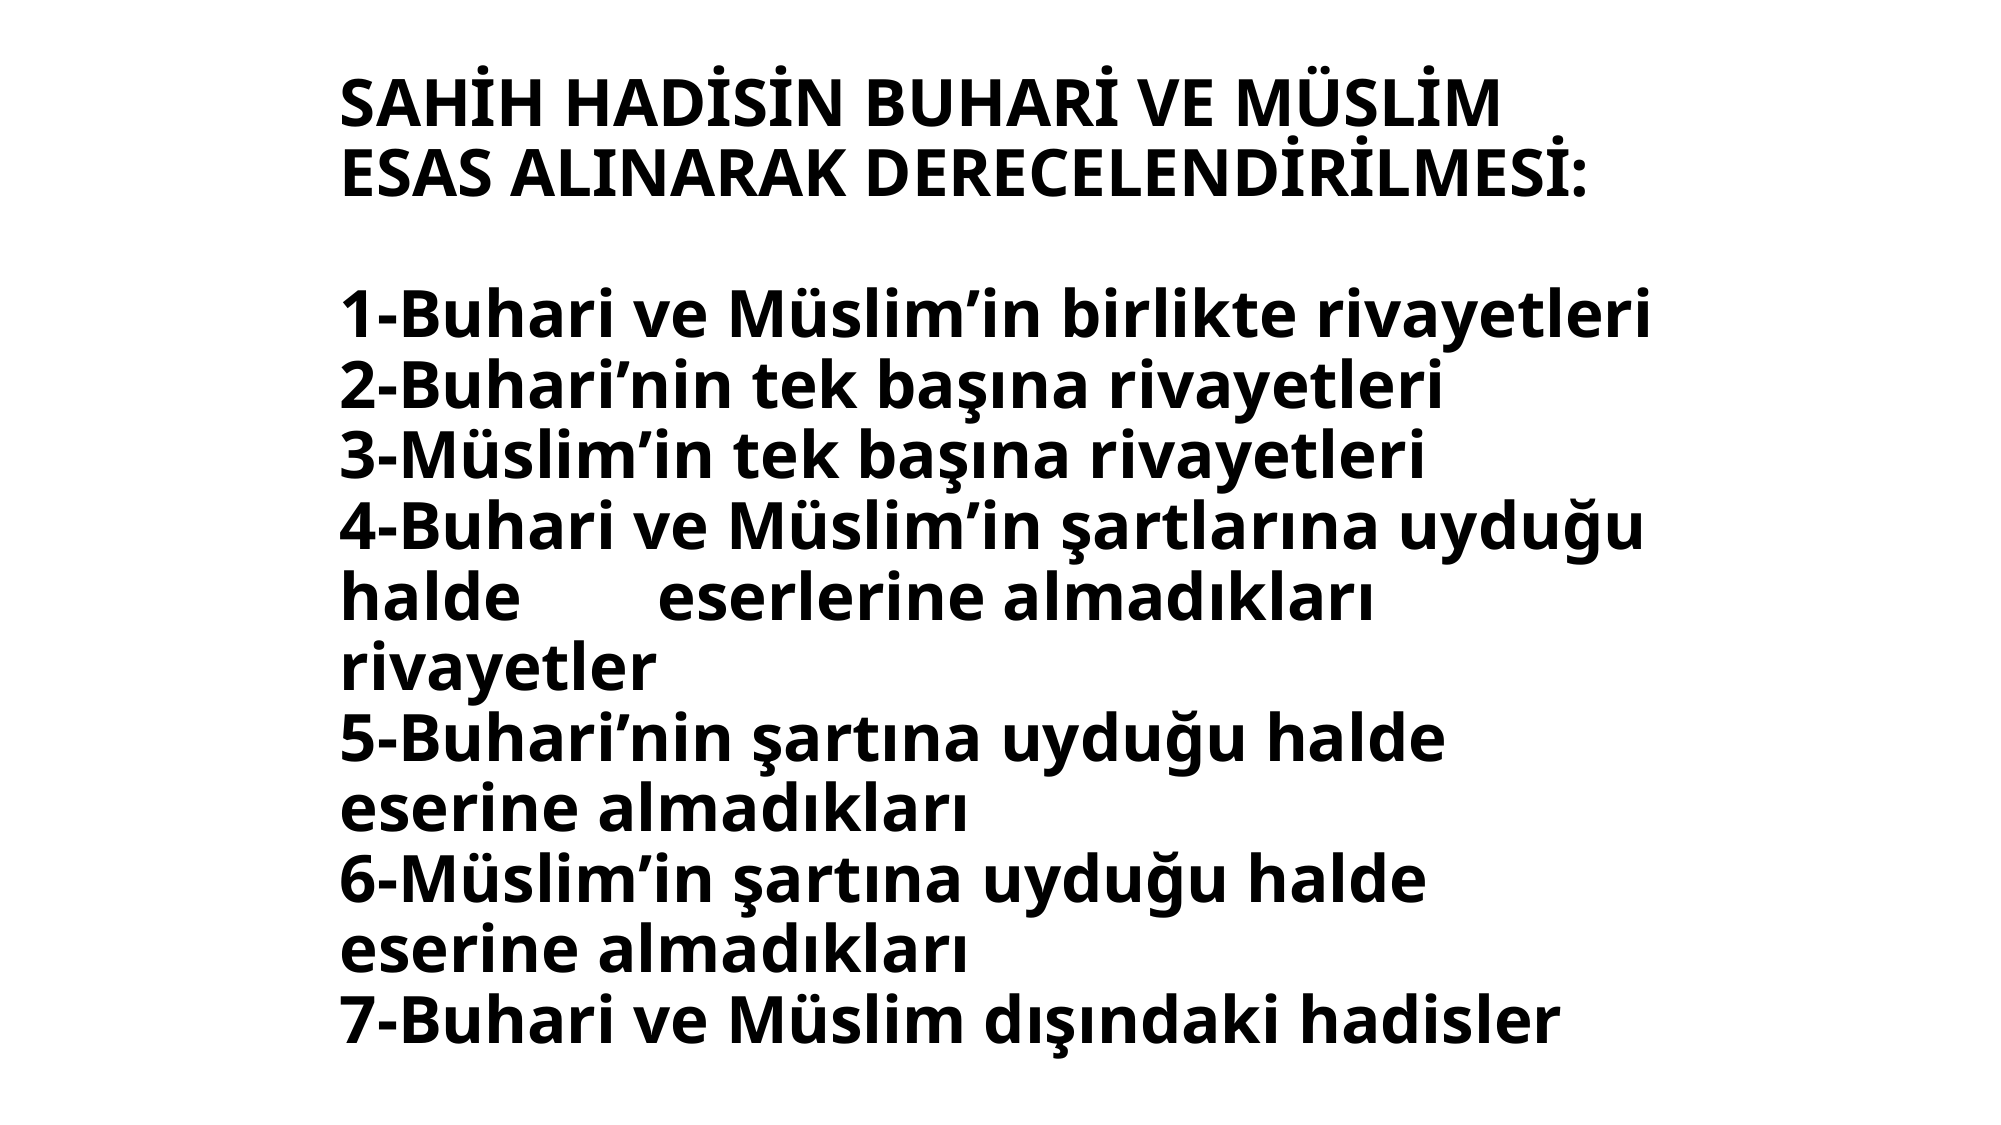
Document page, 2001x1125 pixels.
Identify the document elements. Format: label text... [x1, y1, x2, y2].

title SAHİH HADİSİN BUHARİ VE MÜSLİM ESAS ALINARAK DERECELENDİRİLMESİ: 1-Buhari ve Müslim’in birlikte rivayetleri 2-Buhari’nin tek başına rivayetleri 3-Müslim’in tek başına rivayetleri 4-Buhari ve Müslim’in şartlarına uyduğu halde eserlerine almadıkları rivayetler 5-Buhari’nin şartına uyduğu halde eserine almadıkları 6-Müslim’in şartına uyduğu halde eserine almadıkları 7-Buhari ve Müslim dışındaki hadisler [324, 45, 1675, 1083]
